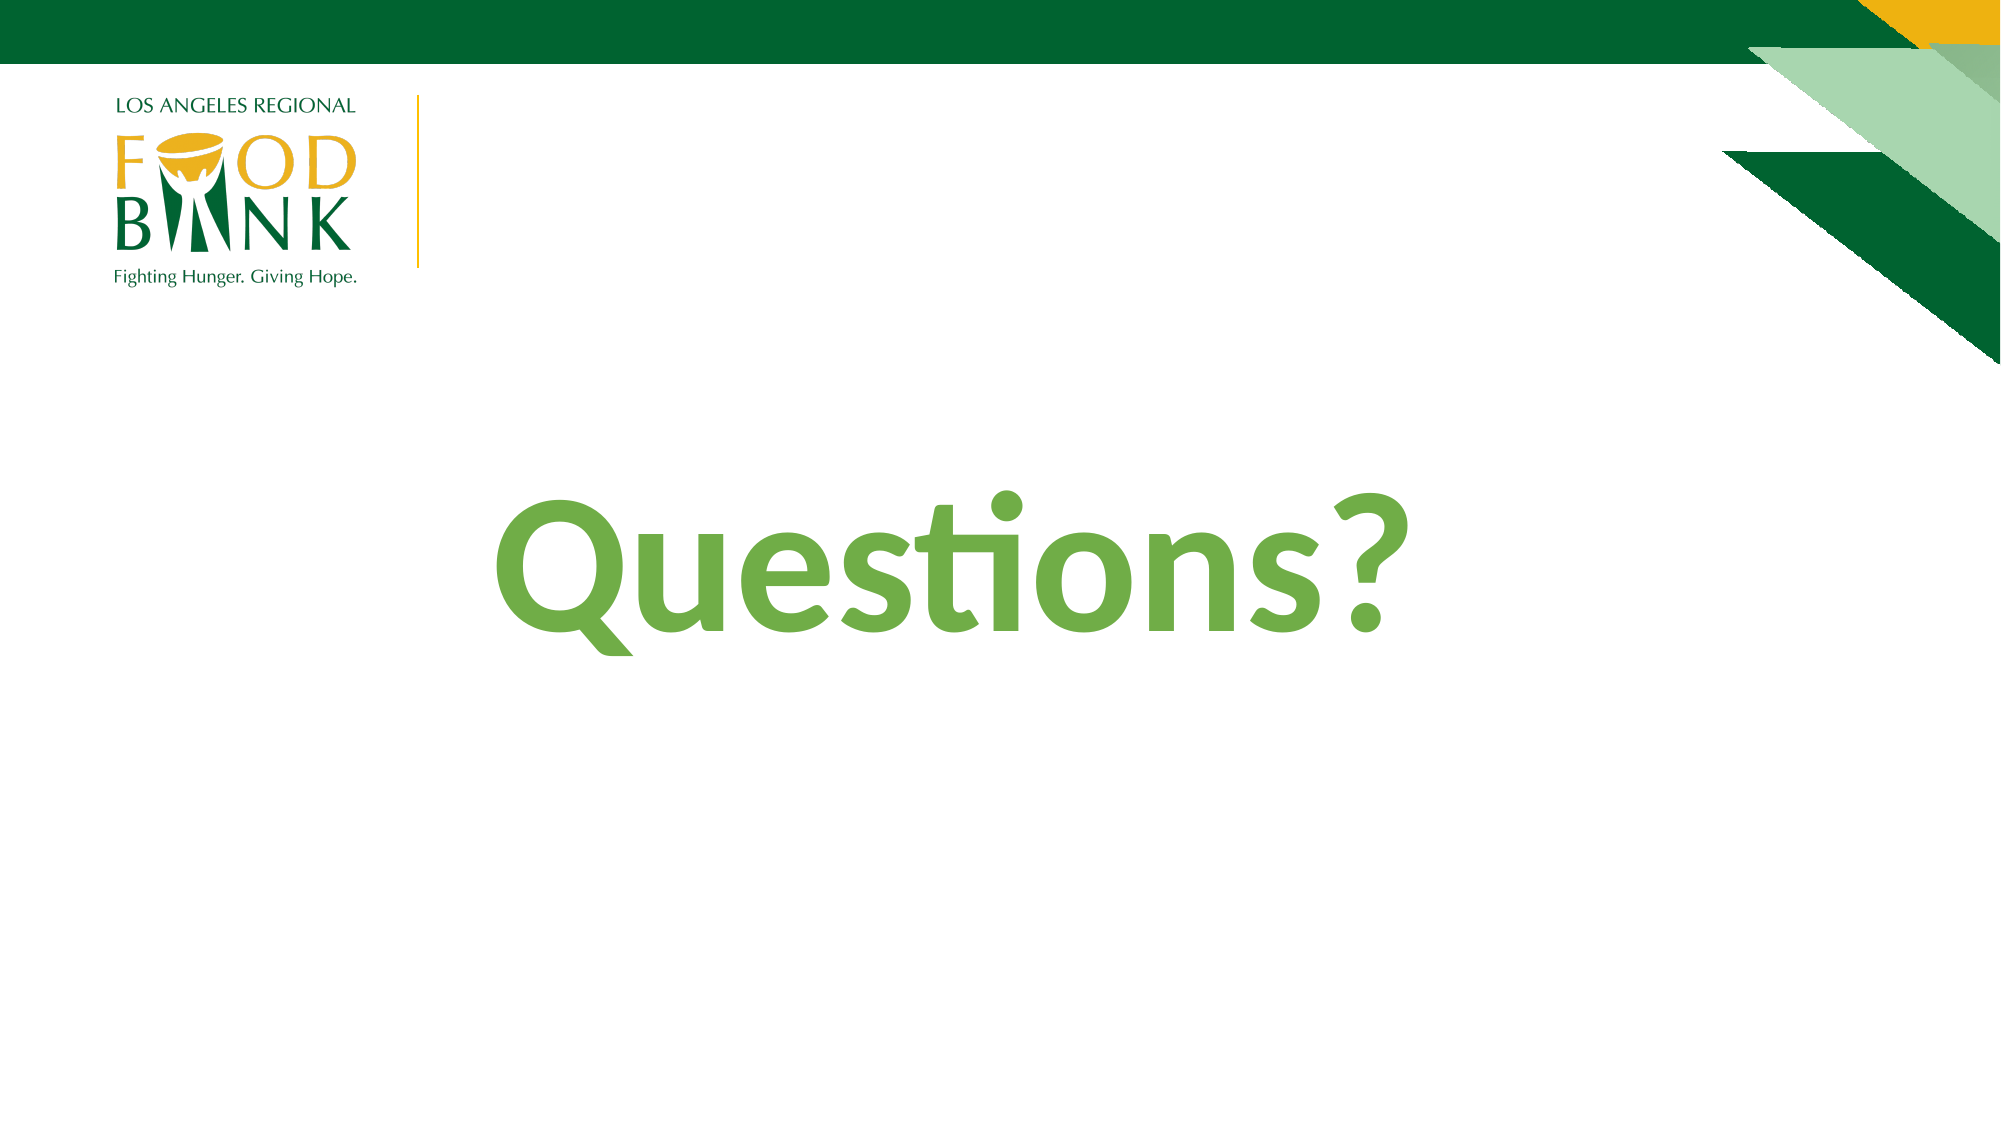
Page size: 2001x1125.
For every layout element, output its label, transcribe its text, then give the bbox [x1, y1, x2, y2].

picture [0, 0, 2001, 371]
list Questions? [476, 489, 1444, 720]
